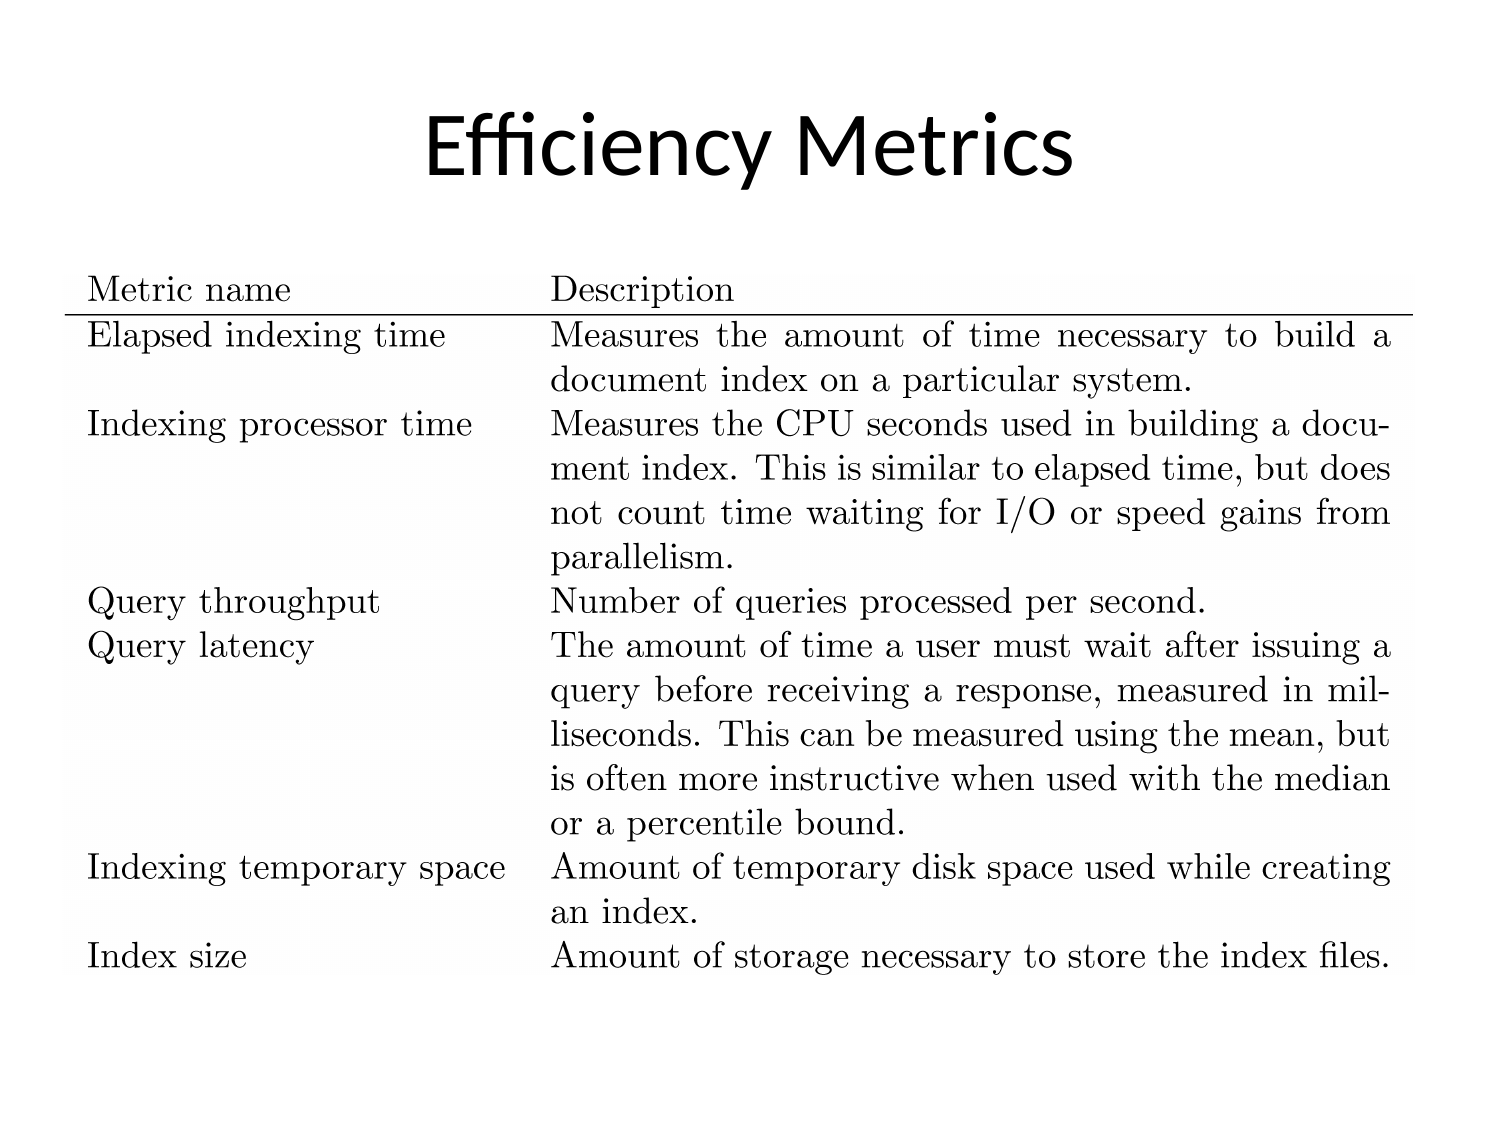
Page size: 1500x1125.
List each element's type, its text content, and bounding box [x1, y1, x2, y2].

title Efficiency Metrics [75, 45, 1425, 233]
picture [62, 274, 1415, 976]
